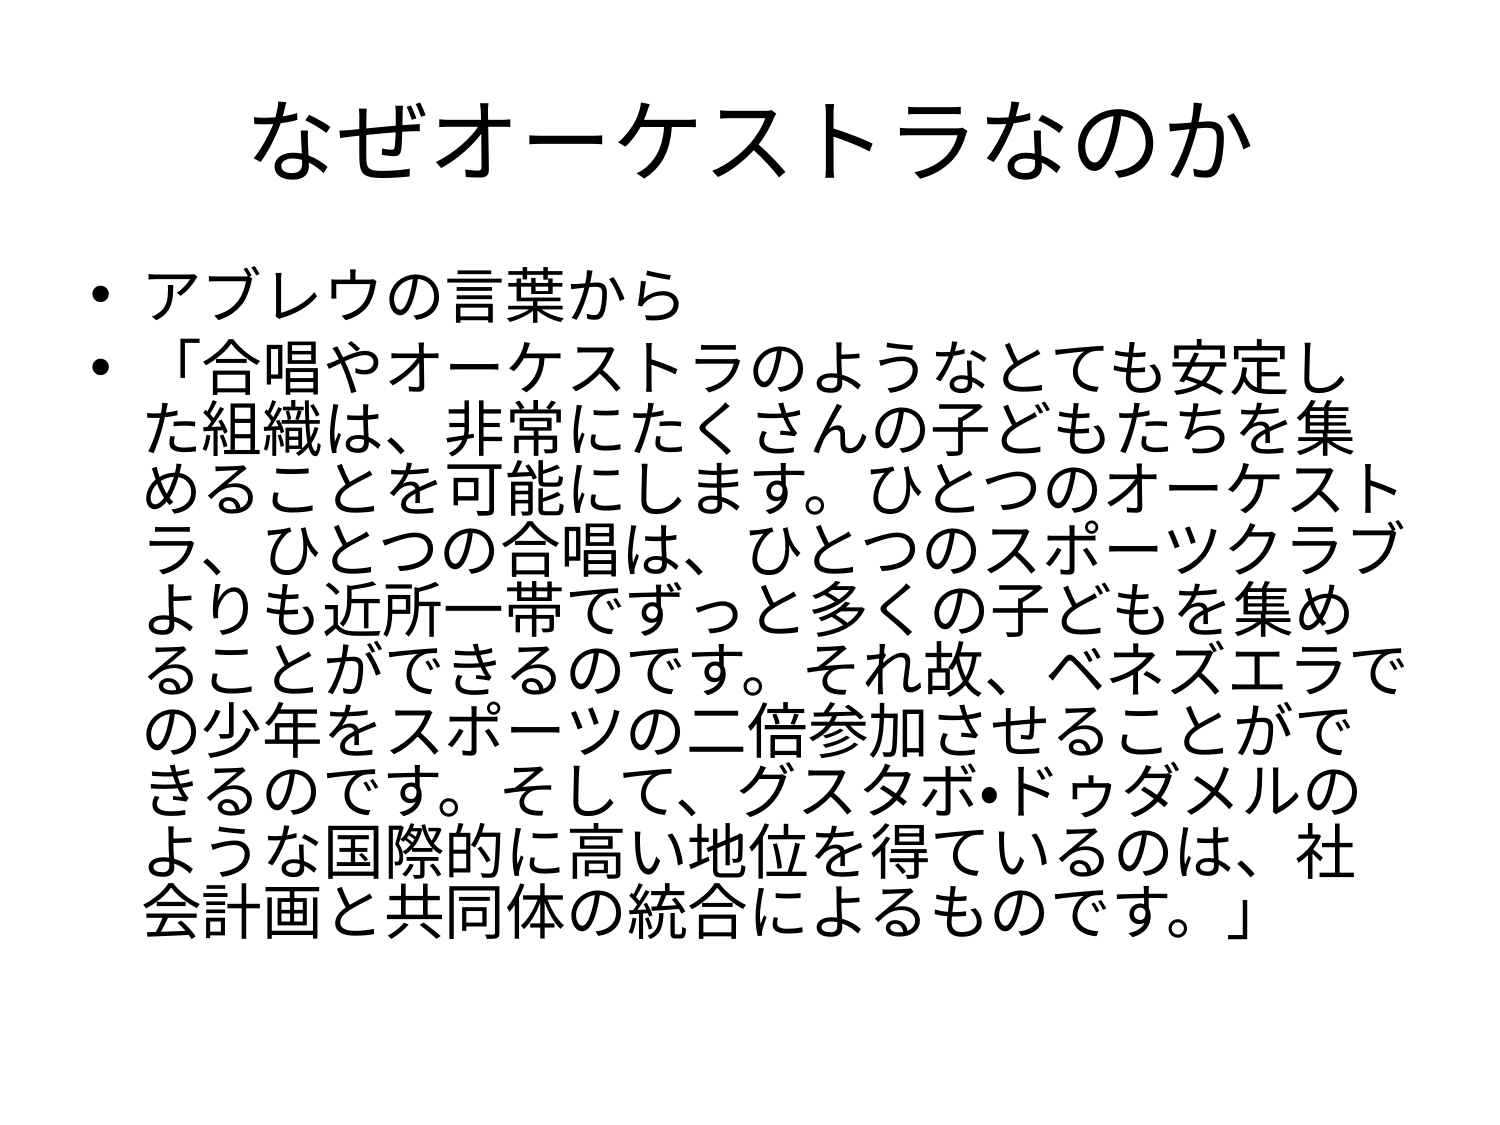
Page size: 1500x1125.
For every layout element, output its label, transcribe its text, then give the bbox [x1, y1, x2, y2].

title なぜオーケストラなのか [75, 45, 1425, 233]
list アブレウの言葉から 「合唱やオーケストラのようなとても安定した組織は、非常にたくさんの子どもたちを集めることを可能にします。ひとつのオーケストラ、ひとつの合唱は、ひとつのスポーツクラブよりも近所一帯でずっと多くの子どもを集めることができるのです。それ故、ベネズエラでの少年をスポーツの二倍参加させることができるのです。そして、グスタボ・ドゥダメルのような国際的に高い地位を得ているのは、社会計画と共同体の統合によるものです。」 [75, 262, 1425, 1005]
